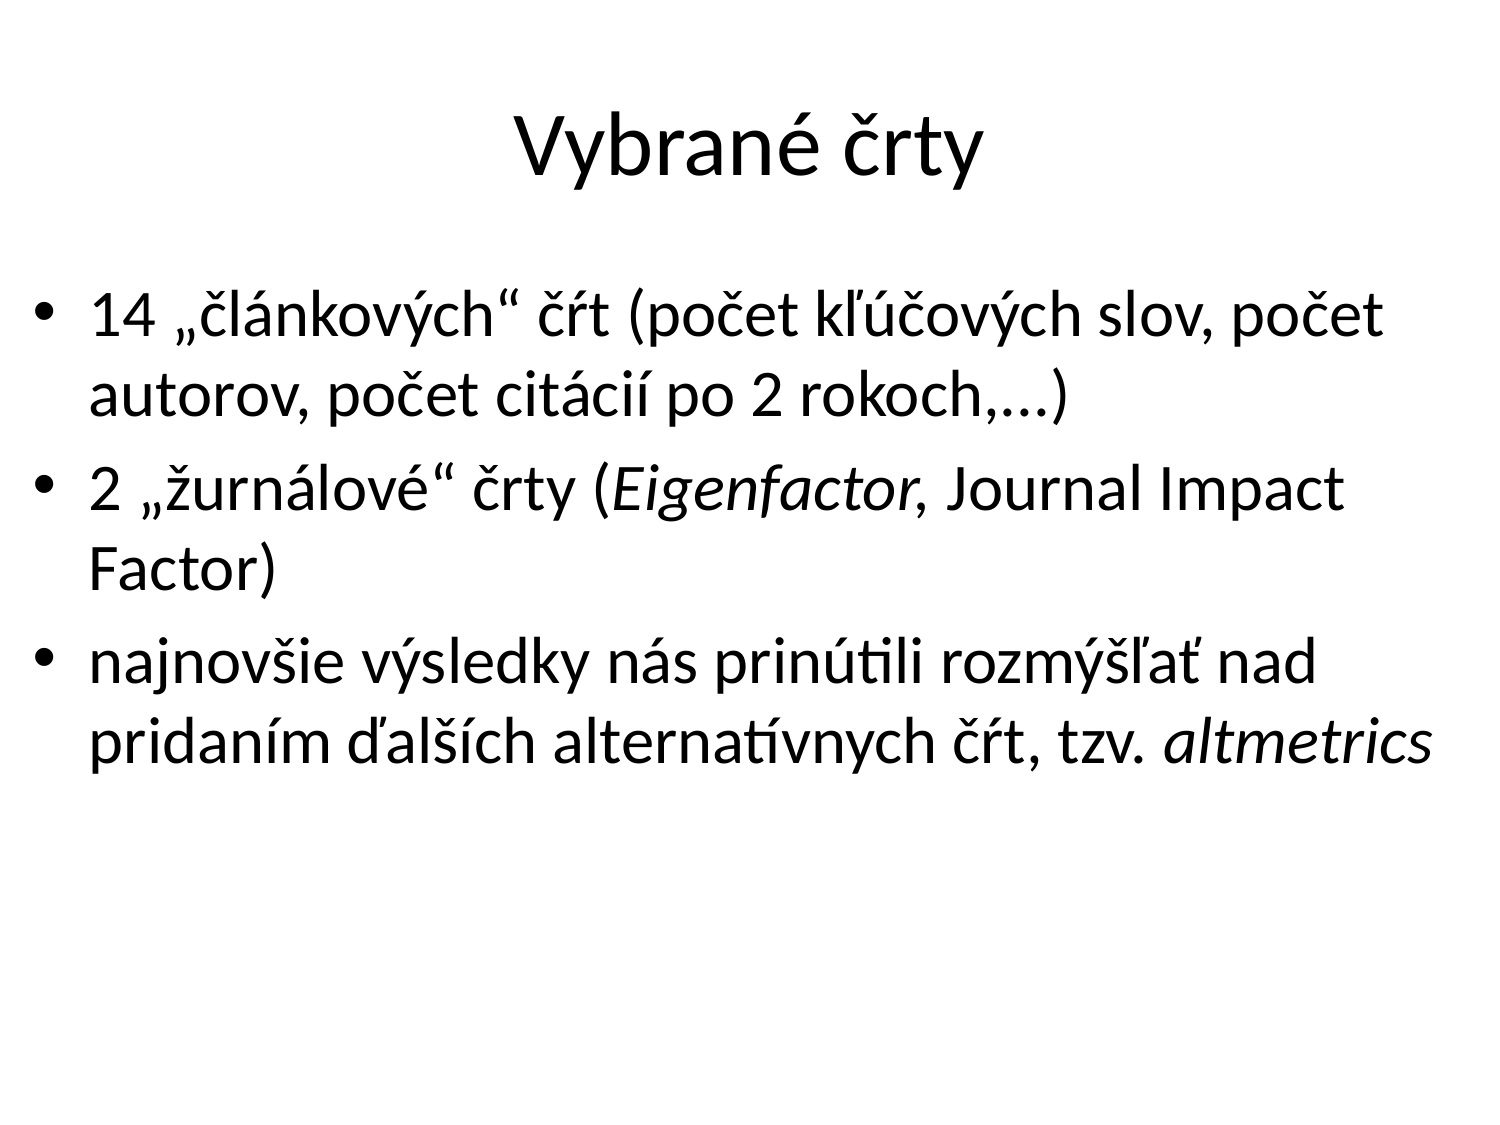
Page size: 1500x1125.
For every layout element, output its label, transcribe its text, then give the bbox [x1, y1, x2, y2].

title Vybrané črty [75, 45, 1425, 233]
list 14 „článkových“ čŕt (počet kľúčových slov, počet autorov, počet citácií po 2 rokoch,...) 2 „žurnálové“ črty (Eigenfactor, Journal Impact Factor) najnovšie výsledky nás prinútili rozmýšľať nad pridaním ďalších alternatívnych čŕt, tzv. altmetrics [17, 262, 1471, 1005]
